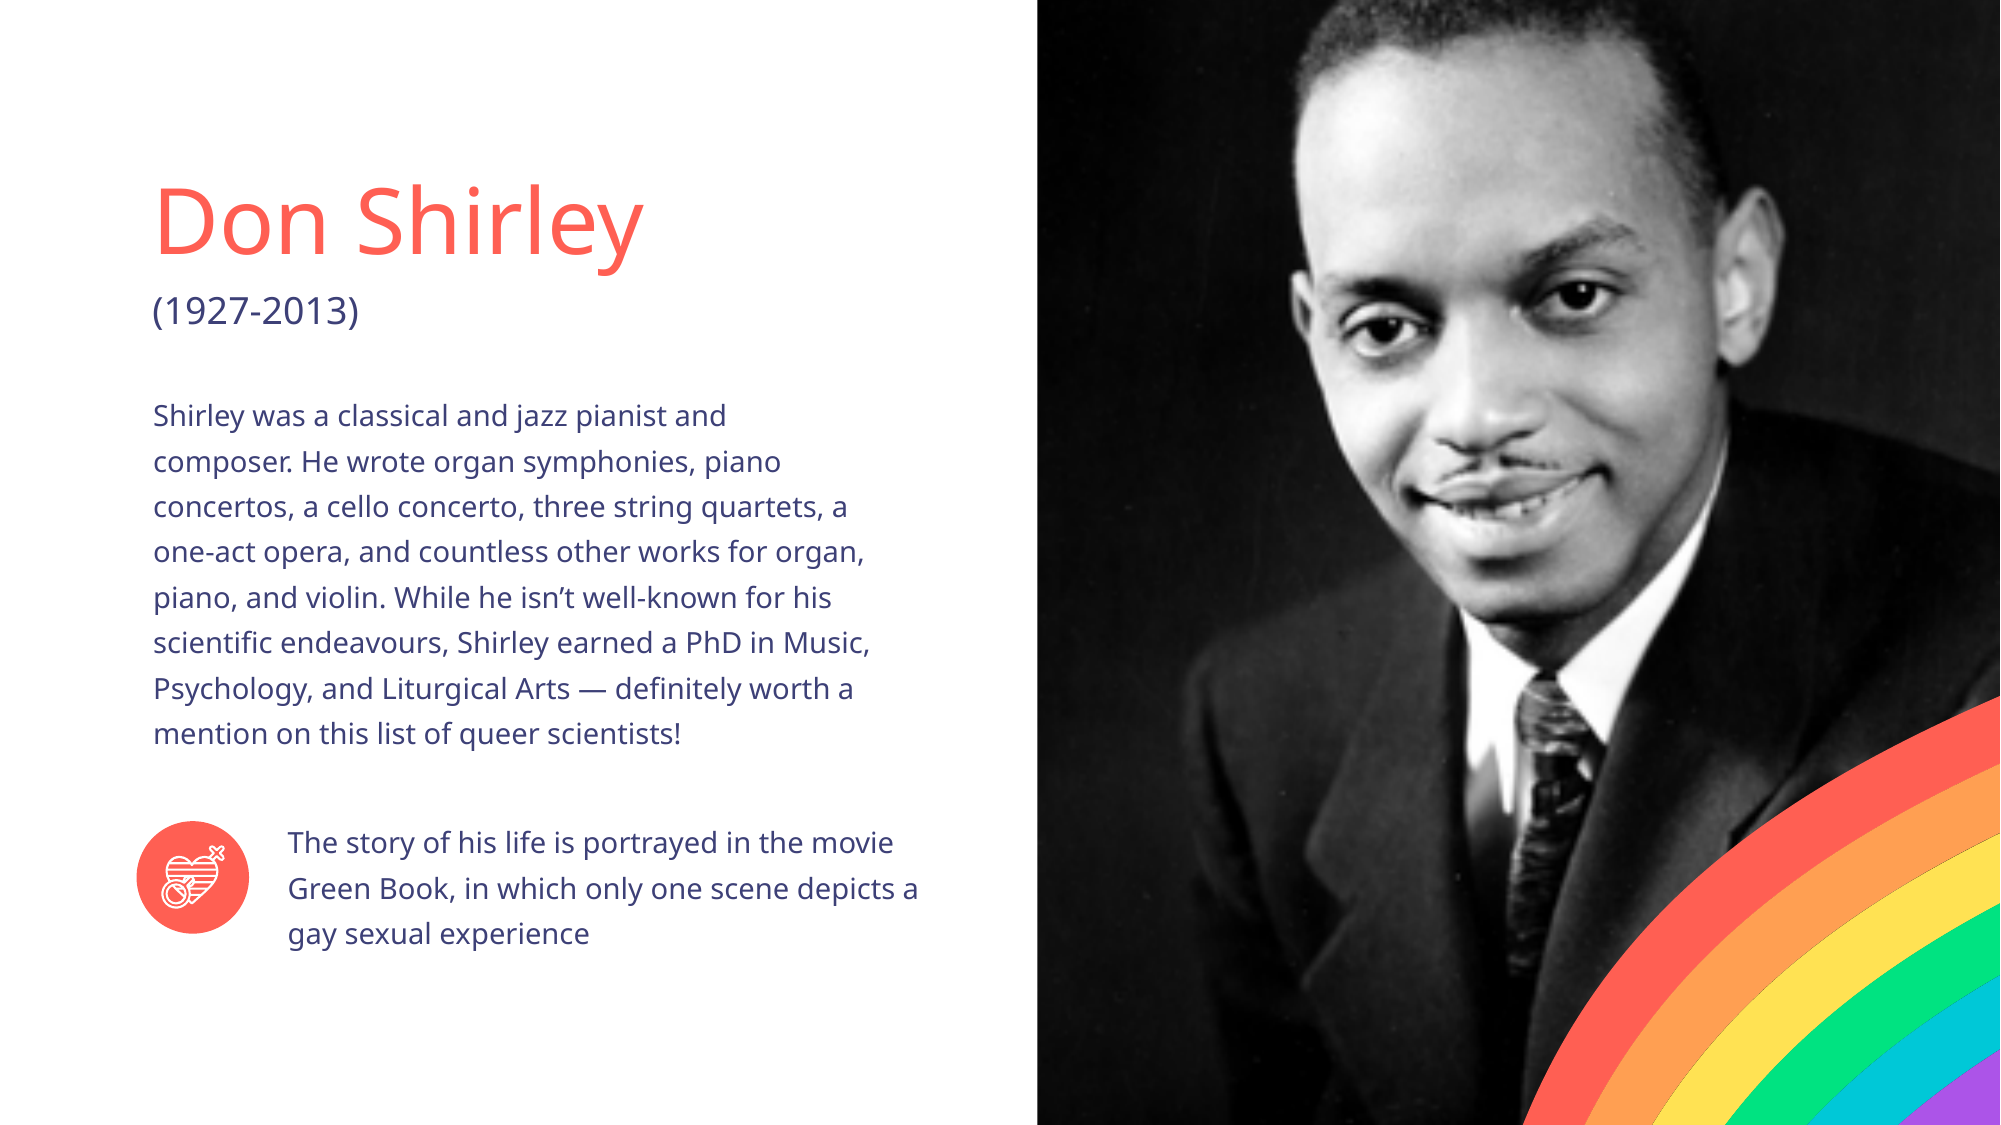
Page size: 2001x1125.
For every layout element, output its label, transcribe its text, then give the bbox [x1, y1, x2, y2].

text_box The story of his life is portrayed in the movie Green Book, in which only one scene depicts a gay sexual experience [272, 806, 947, 958]
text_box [137, 154, 888, 335]
picture [1037, 0, 2000, 1125]
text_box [1457, 293, 2000, 1125]
text_box Shirley was a classical and jazz pianist and composer. He wrote organ symphonies, piano concertos, a cello concerto, three string quartets, a one-act opera, and countless other works for organ, piano, and violin. While he isn’t well-known for his scientific endeavours, Shirley earned a PhD in Music, Psychology, and Liturgical Arts — definitely worth a mention on this list of queer scientists! [138, 379, 888, 758]
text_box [136, 821, 250, 934]
